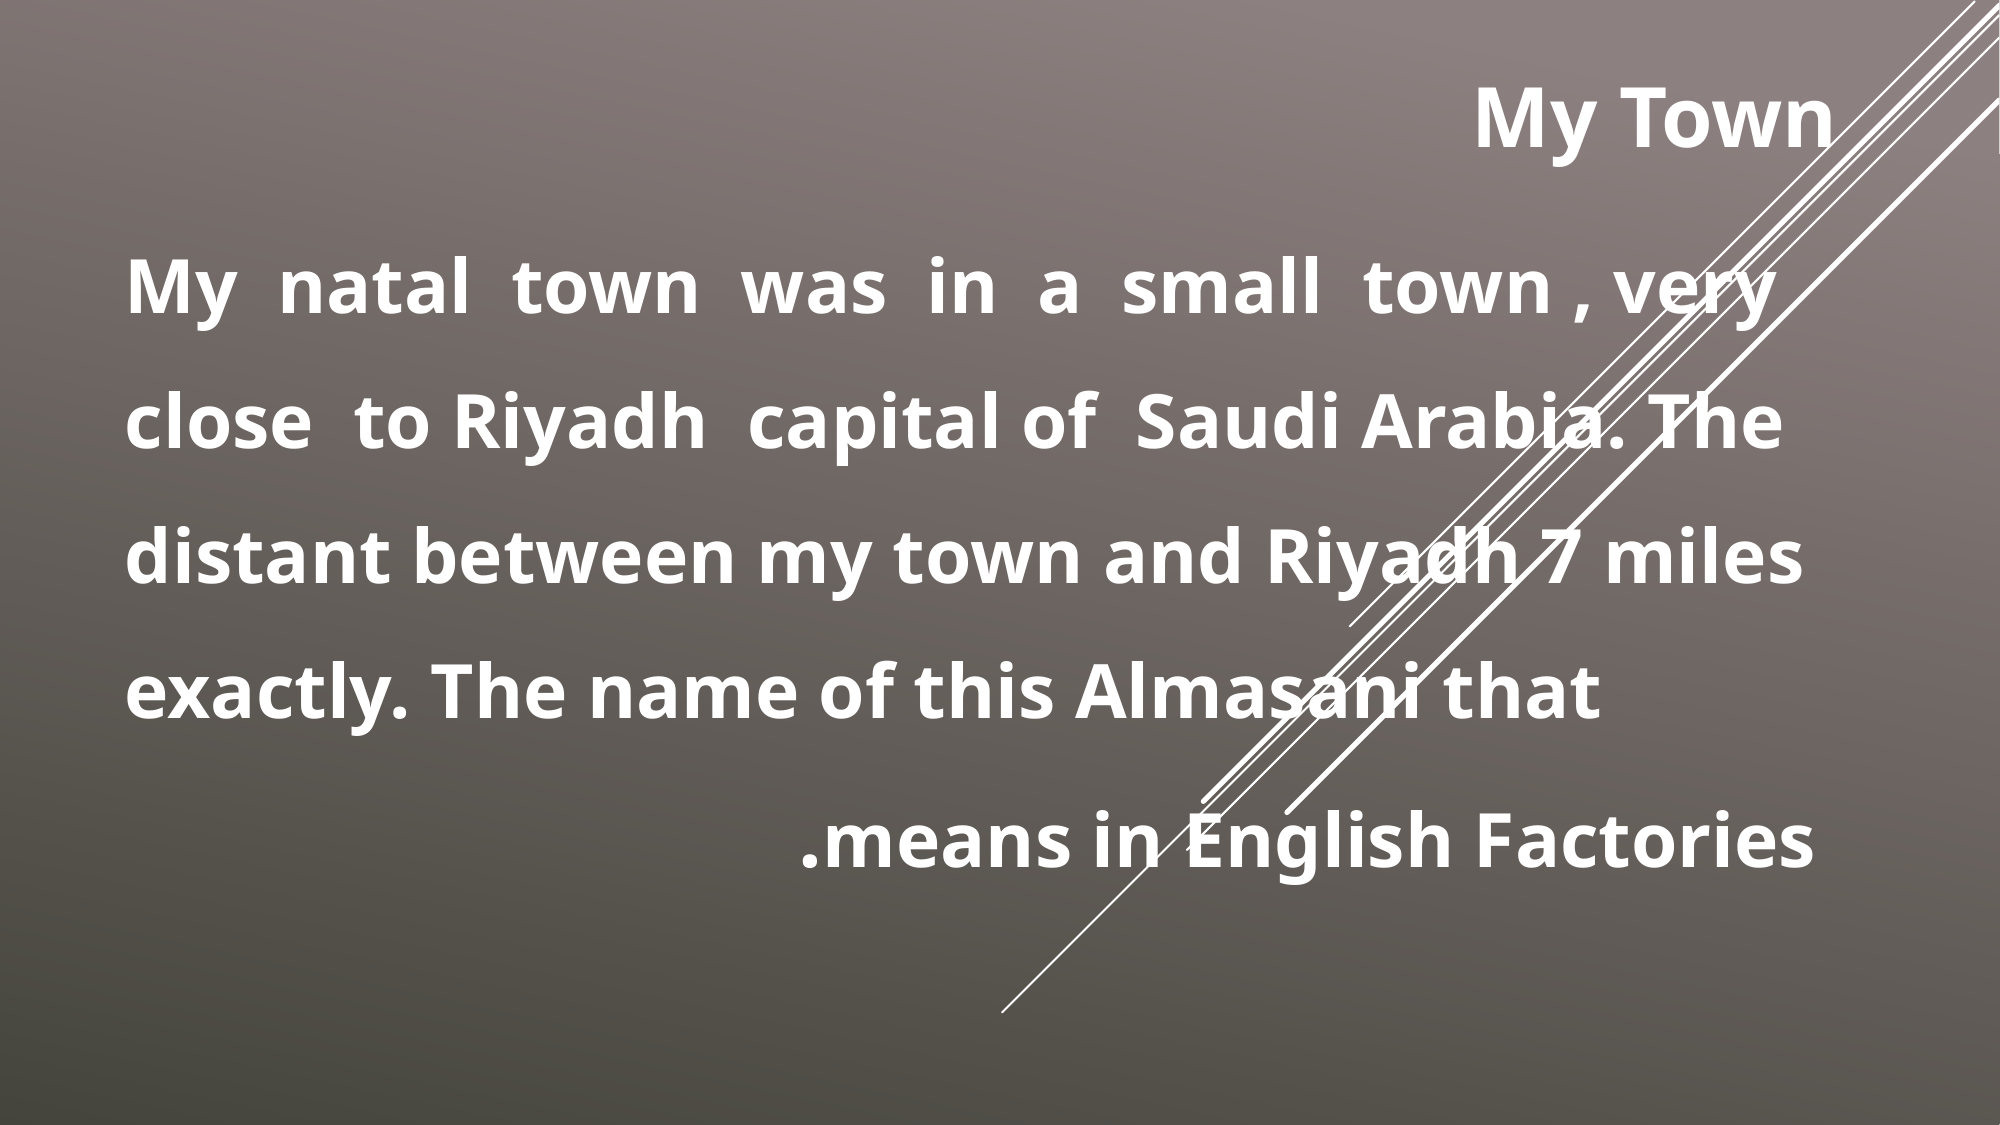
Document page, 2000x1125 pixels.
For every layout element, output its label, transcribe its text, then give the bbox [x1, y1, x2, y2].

subtitle My Town My natal town was in a small town , very close to Riyadh capital of Saudi Arabia. The distant between my town and Riyadh 7 miles exactly. The name of this Almasani that means in English Factories. [109, 57, 1853, 1070]
